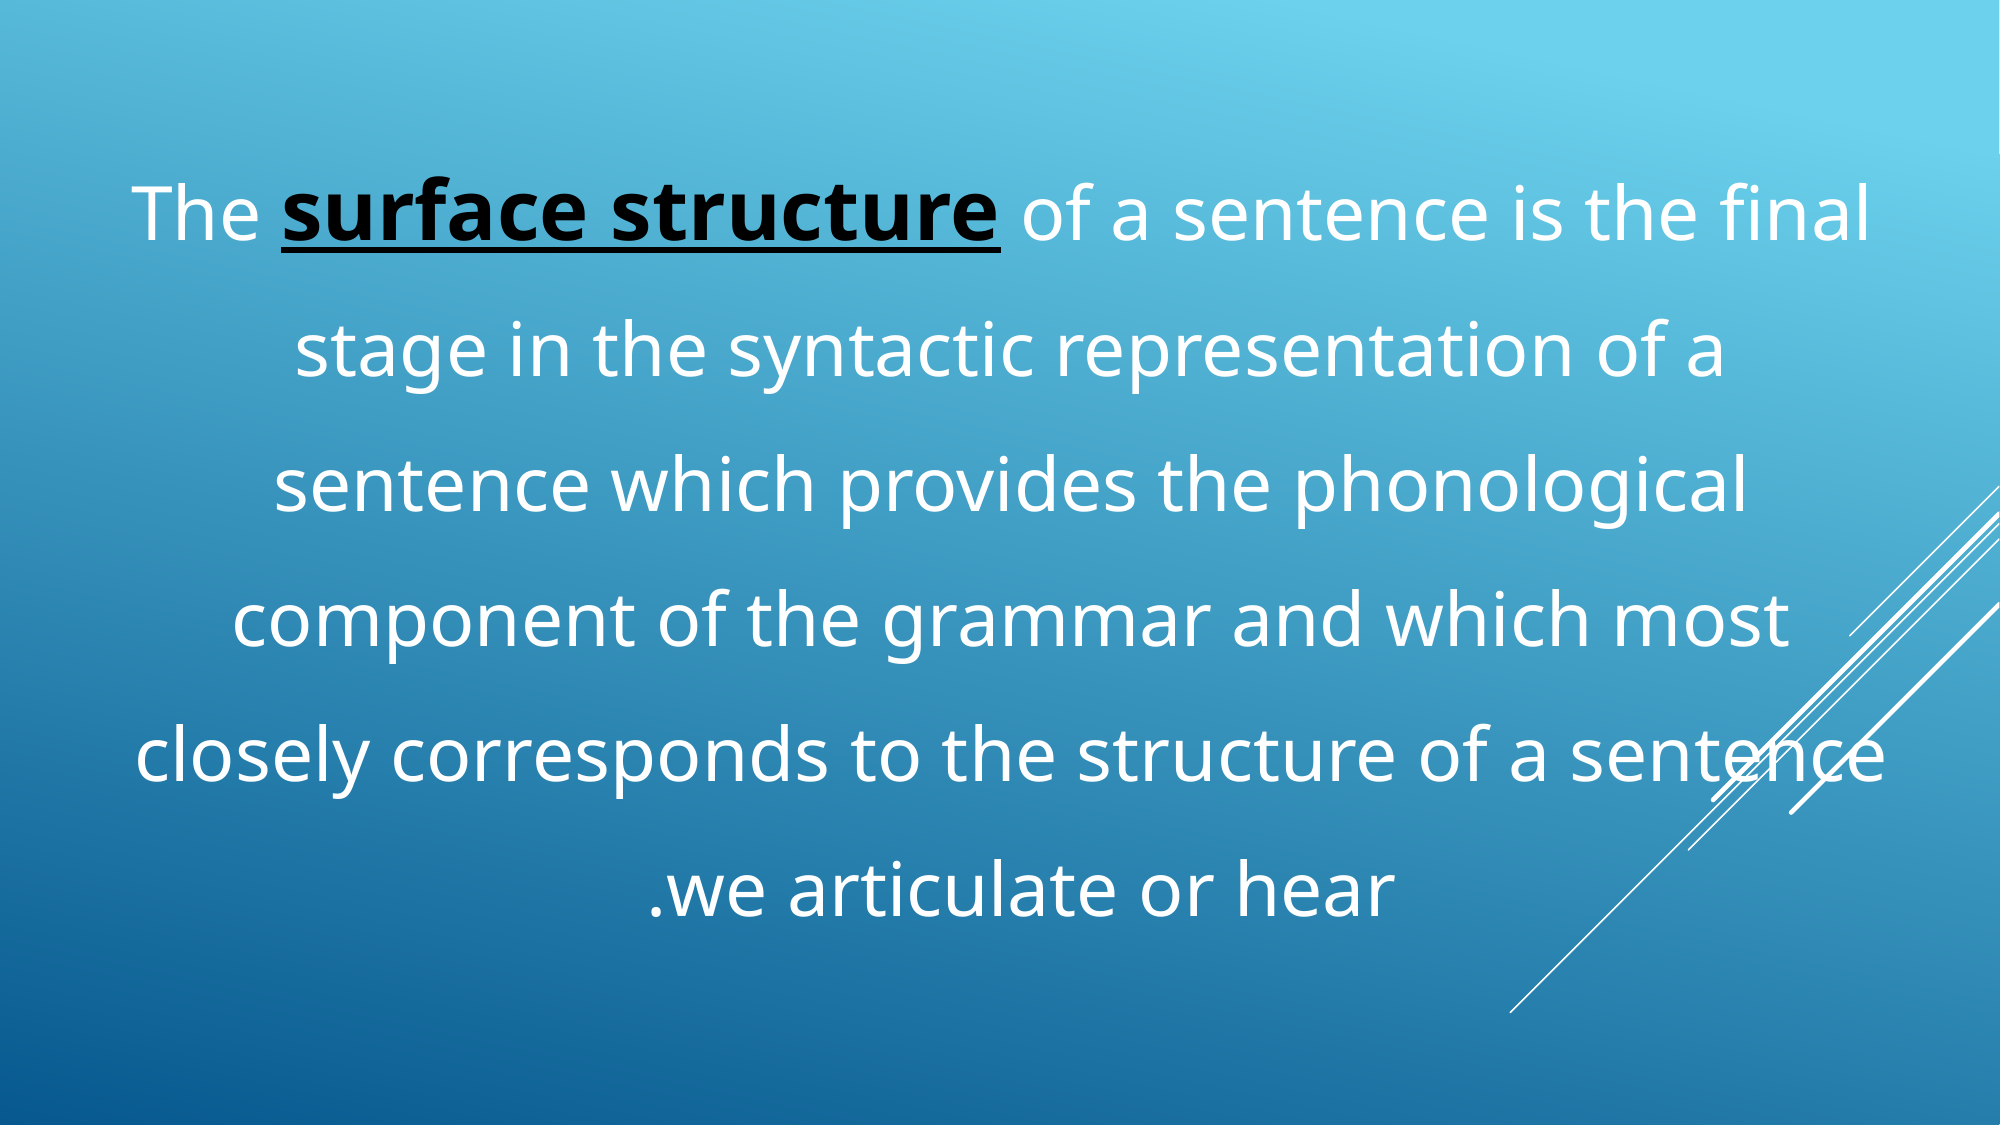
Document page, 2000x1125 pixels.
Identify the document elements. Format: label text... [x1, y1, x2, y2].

title The surface structure of a sentence is the final stage in the syntactic representation of a sentence which provides the phonological component of the grammar and which most closely corresponds to the structure of a sentence we articulate or hear. [112, 55, 1912, 984]
